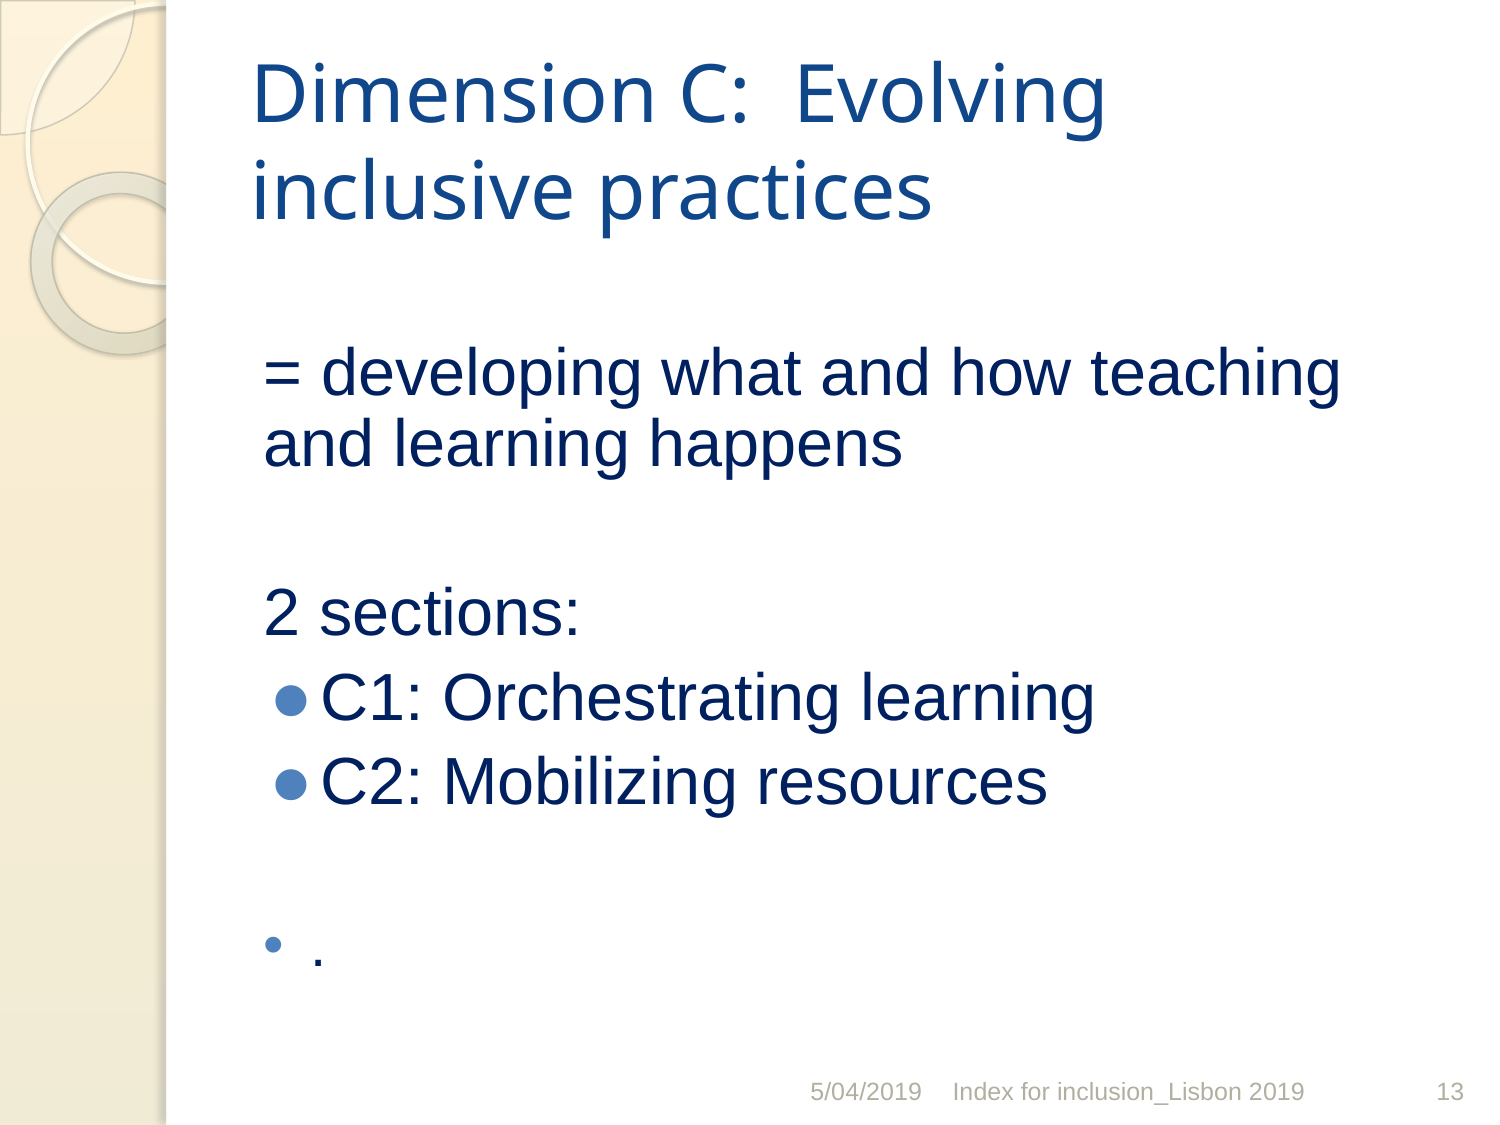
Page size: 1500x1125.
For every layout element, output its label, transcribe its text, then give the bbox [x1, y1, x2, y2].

slide_number ‹#› [1413, 1034, 1488, 1113]
title Dimension C: Evolving inclusive practices [235, 45, 1466, 233]
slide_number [587, 1034, 937, 1113]
footer Index for inclusion_Lisbon 2019 [937, 1034, 1413, 1113]
list = developing what and how teaching and learning happens 2 sections: C1: Orchestrating learning C2: Mobilizing resources . [235, 237, 1466, 1025]
